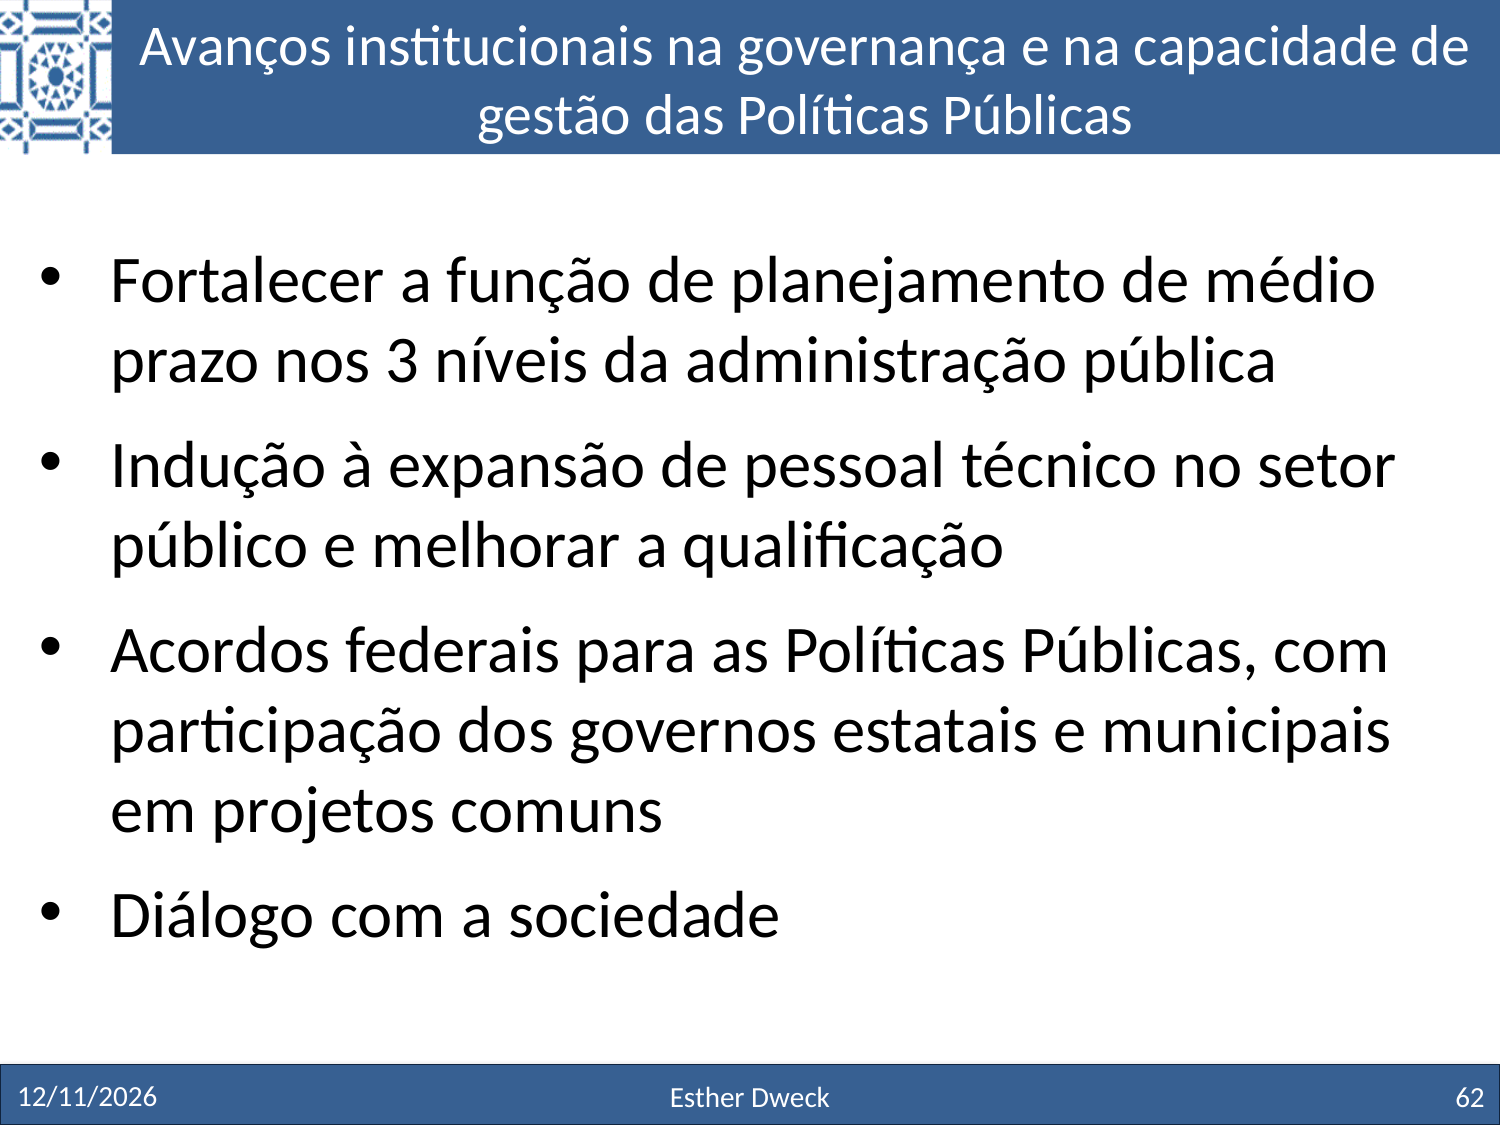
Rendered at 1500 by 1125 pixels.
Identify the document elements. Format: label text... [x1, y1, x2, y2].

slide_number 62 [1149, 1065, 1500, 1125]
footer Esther Dweck [512, 1065, 988, 1125]
text_box Fortalecer a função de planejamento de médio prazo nos 3 níveis da administração pública Indução à expansão de pessoal técnico no setor público e melhorar a qualificação Acordos federais para as Políticas Públicas, com participação dos governos estatais e municipais em projetos comuns Diálogo com a sociedade [24, 228, 1484, 926]
title Avanços institucionais na governança e na capacidade de gestão das Políticas Públicas [111, 0, 1500, 155]
list [20, 183, 1469, 1042]
picture [0, 0, 111, 155]
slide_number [2, 1064, 353, 1125]
